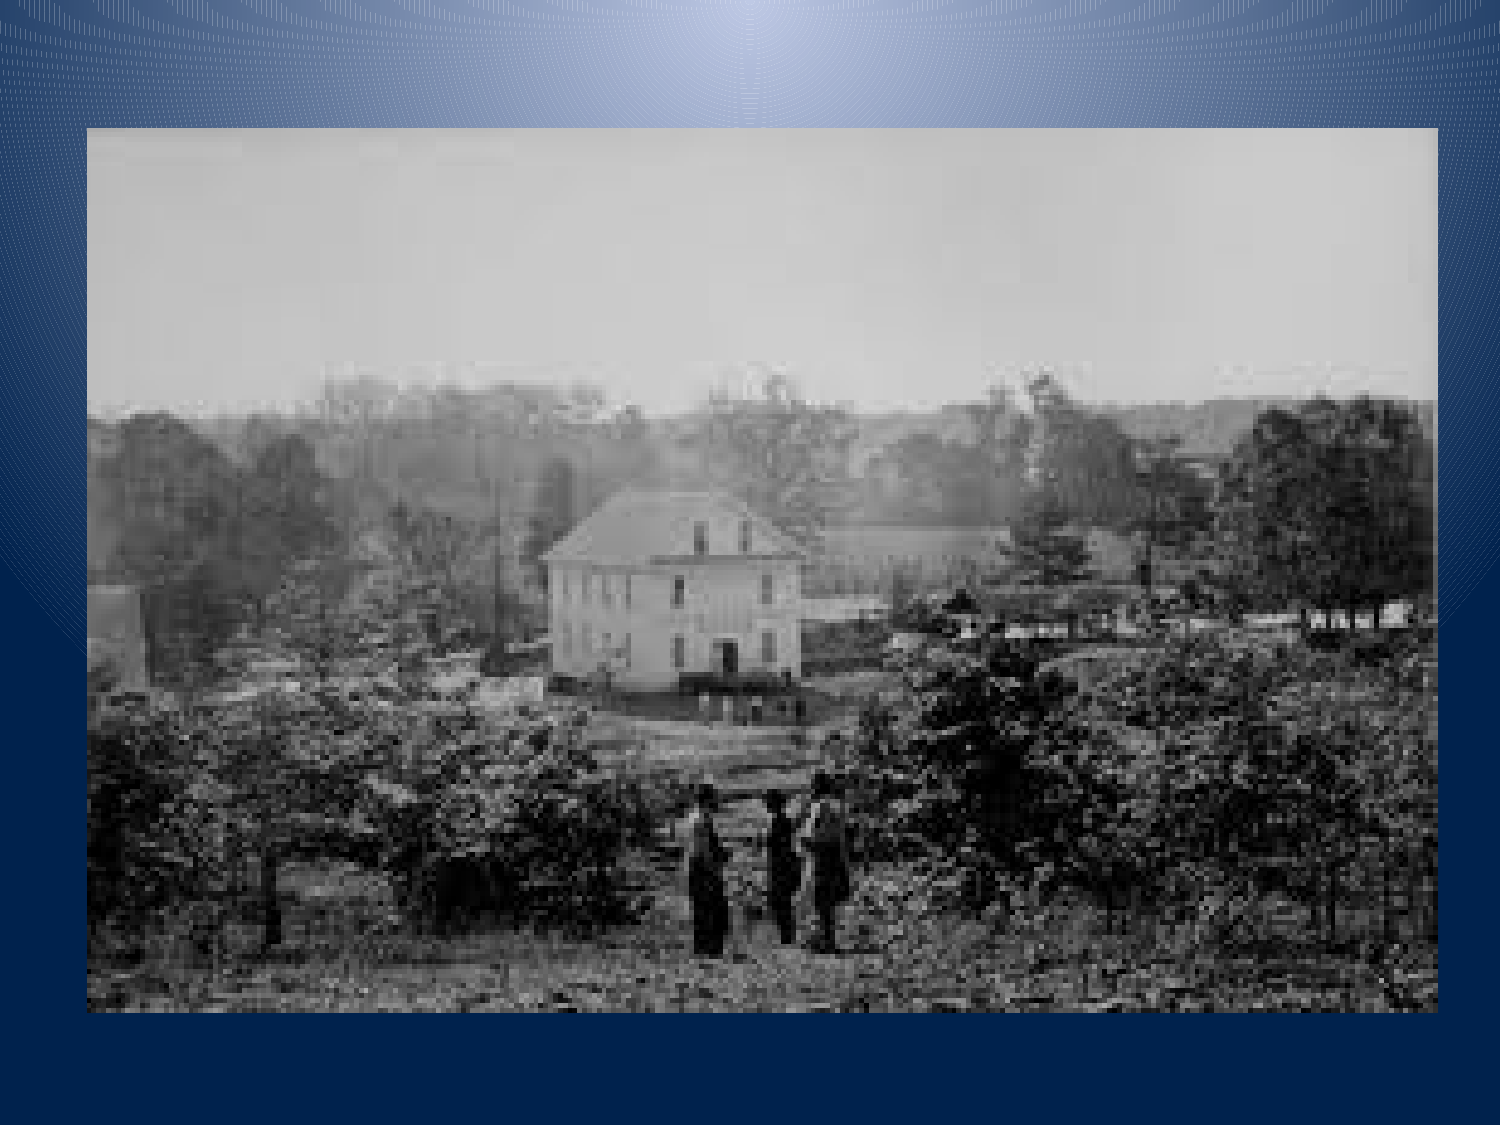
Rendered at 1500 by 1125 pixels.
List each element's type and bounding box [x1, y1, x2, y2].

picture [87, 128, 1438, 1013]
